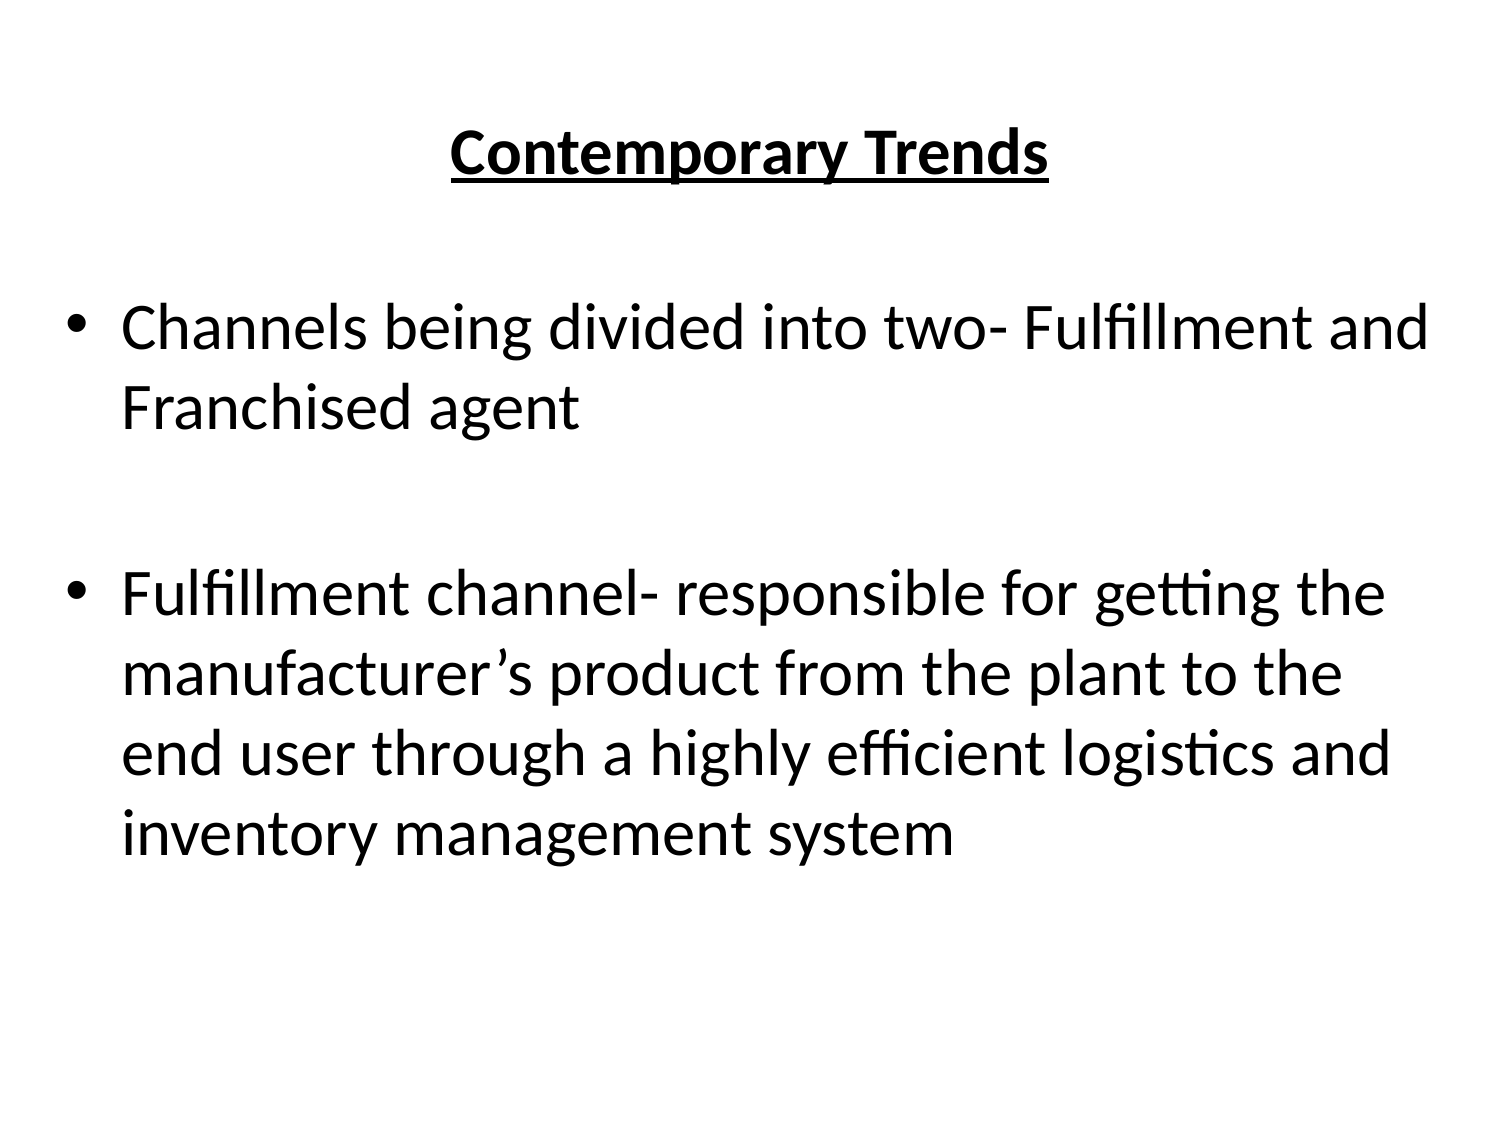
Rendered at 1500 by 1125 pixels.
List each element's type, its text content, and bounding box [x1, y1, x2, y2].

list Contemporary Trends Channels being divided into two- Fulfillment and Franchised agent Fulfillment channel- responsible for getting the manufacturer’s product from the plant to the end user through a highly efficient logistics and inventory management system [50, 99, 1450, 1125]
